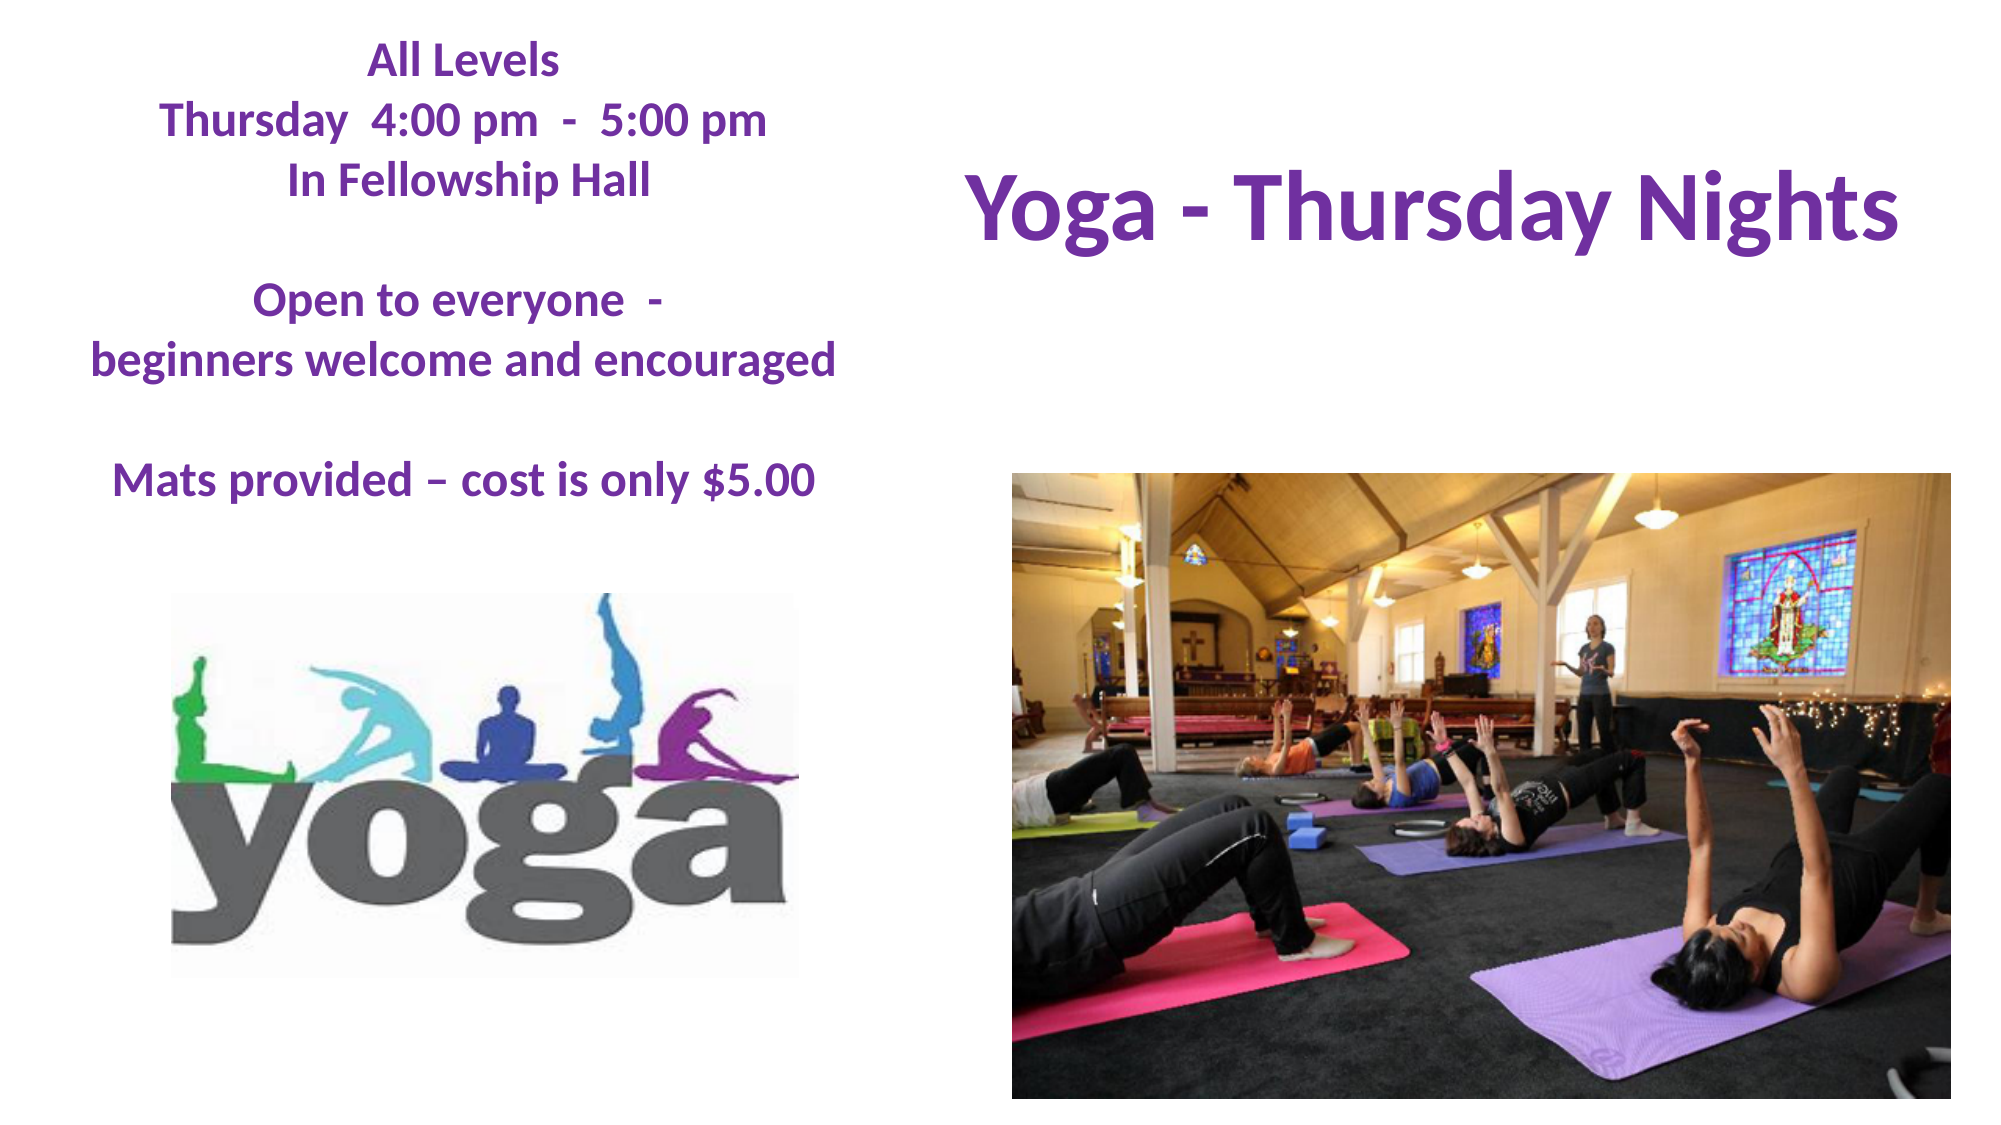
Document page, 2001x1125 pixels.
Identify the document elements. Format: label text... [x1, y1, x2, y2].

text_box All Levels Thursday 4:00 pm - 5:00 pm In Fellowship Hall Open to everyone - beginners welcome and encouraged Mats provided – cost is only $5.00 [75, 19, 853, 515]
picture [1012, 473, 1951, 1099]
picture [171, 593, 799, 978]
text_box Yoga - Thursday Nights [951, 133, 1917, 268]
